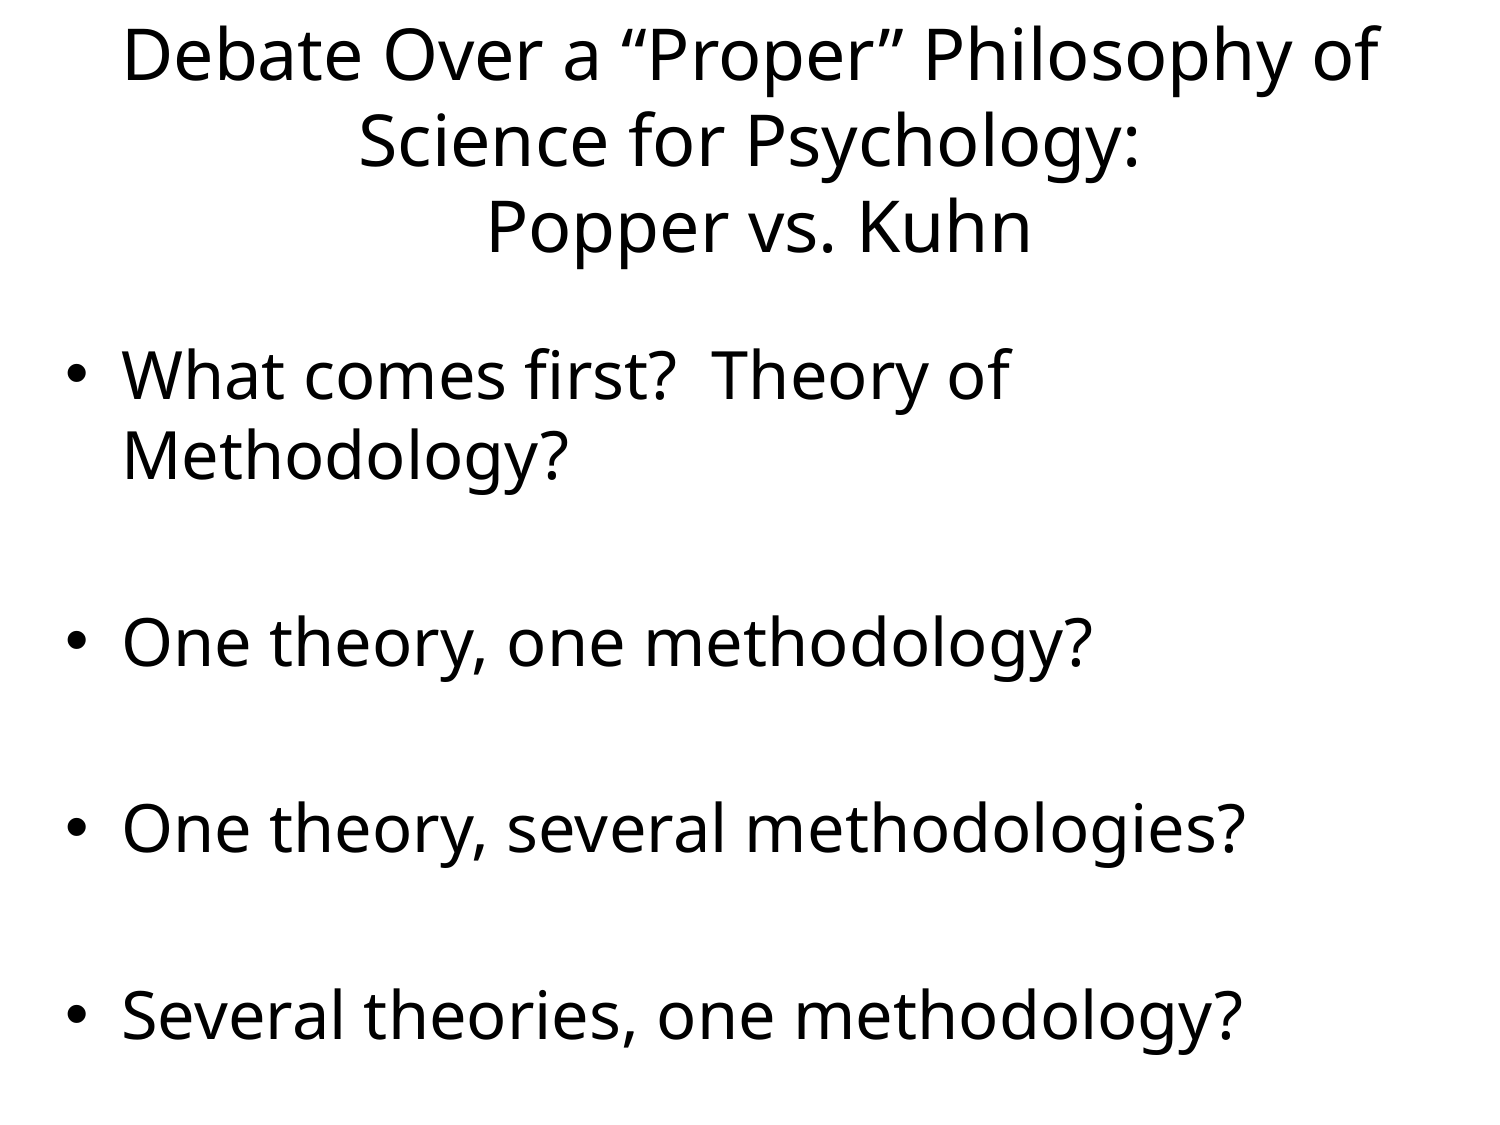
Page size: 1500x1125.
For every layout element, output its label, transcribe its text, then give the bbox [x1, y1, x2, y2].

list What comes first? Theory of Methodology? One theory, one methodology? One theory, several methodologies? Several theories, one methodology? [50, 324, 1400, 1068]
title Debate Over a “Proper” Philosophy of Science for Psychology: Popper vs. Kuhn [0, 0, 1500, 275]
